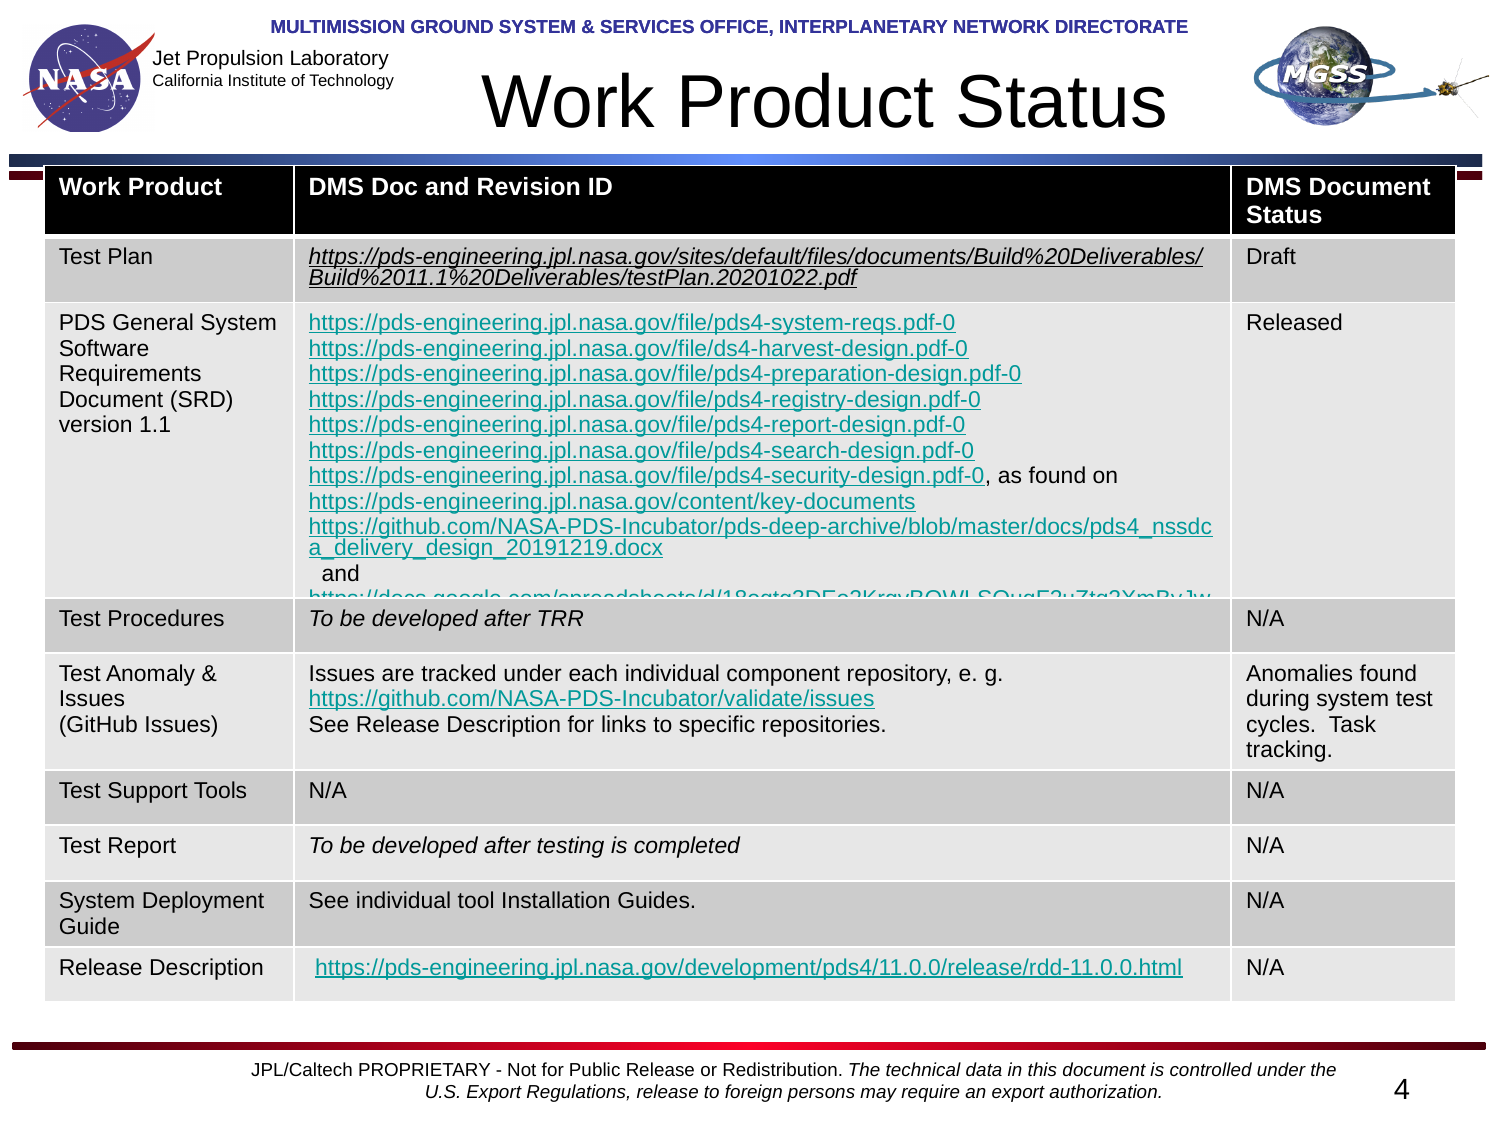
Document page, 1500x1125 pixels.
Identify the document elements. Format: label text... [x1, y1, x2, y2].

table_cell https://pds-engineering.jpl.nasa.gov/development/pds4/11.0.0/release/rdd-11.0.0.html [295, 948, 1230, 1001]
table_cell System Deployment Guide [45, 882, 293, 946]
table_cell 7 [723, 154, 727, 165]
table_cell PDS General System Software Requirements Document (SRD) version 1.1 [45, 303, 293, 597]
table_cell N/A [1232, 771, 1455, 824]
table_header Work Product [45, 166, 293, 234]
table_cell Released [1232, 303, 1455, 597]
table_cell Release Description [45, 948, 293, 1001]
table_cell N/A [1232, 948, 1455, 1001]
table_cell Issues are tracked under each individual component repository, e. g. https://github.com/NASA-PDS-Incubator/validate/issues See Release Description for links to specific repositories. [295, 654, 1230, 769]
table_cell Test Anomaly & Issues (GitHub Issues) [45, 654, 293, 769]
table_cell N/A [1232, 826, 1455, 880]
table_cell https://pds-engineering.jpl.nasa.gov/sites/default/files/documents/Build%20Deliverables/Build%2011.1%20Deliverables/testPlan.20201022.pdf [295, 239, 1230, 302]
table_cell To be developed after TRR [295, 599, 1230, 652]
table_cell Test Report [45, 826, 293, 880]
table_cell Test Procedures [45, 599, 293, 652]
table_cell Draft [1232, 239, 1455, 302]
table_header DMS Doc and Revision ID [295, 166, 1230, 234]
table_cell To be developed after testing is completed [295, 826, 1230, 880]
title Work Product Status [399, 45, 1250, 150]
table_cell Anomalies found during system test cycles. Task tracking. [1232, 654, 1455, 769]
table_cell https://pds-engineering.jpl.nasa.gov/file/pds4-system-reqs.pdf-0 https://pds-engineering.jpl.nasa.gov/file/ds4-harvest-design.pdf-0 https://pds-engineering.jpl.nasa.gov/file/pds4-preparation-design.pdf-0 https://pds-engineering.jpl.nasa.gov/file/pds4-registry-design.pdf-0 https://pds-engineering.jpl.nasa.gov/file/pds4-report-design.pdf-0 https://pds-engineering.jpl.nasa.gov/file/pds4-search-design.pdf-0 https://pds-engineering.jpl.nasa.gov/file/pds4-security-design.pdf-0, as found on https://pds-engineering.jpl.nasa.gov/content/key-documents https://github.com/NASA-PDS-Incubator/pds-deep-archive/blob/master/docs/pds4_nssdca_delivery_design_20191219.docx and https://docs.google.com/spreadsheets/d/18oqtg3DEo2KrgvBOWLSOuqF2uZtq2XmByJwUknYSZUQ/edit#gid=1170315169 [295, 303, 1230, 597]
slide_number 4 [1074, 1062, 1426, 1103]
table_cell Test Plan [45, 239, 293, 302]
table_cell Test Support Tools [45, 771, 293, 824]
picture [1250, 24, 1500, 138]
table_cell N/A [1232, 599, 1455, 652]
table_cell See individual tool Installation Guides. [295, 882, 1230, 946]
table_cell N/A [1232, 882, 1455, 946]
table_header DMS Document Status [1232, 166, 1455, 234]
table_cell N/A [295, 771, 1230, 824]
footer JPL/Caltech PROPRIETARY - Not for Public Release or Redistribution. The technical data in this document is controlled under the U.S. Export Regulations, release to foreign persons may require an export authorization. [224, 1049, 1363, 1103]
